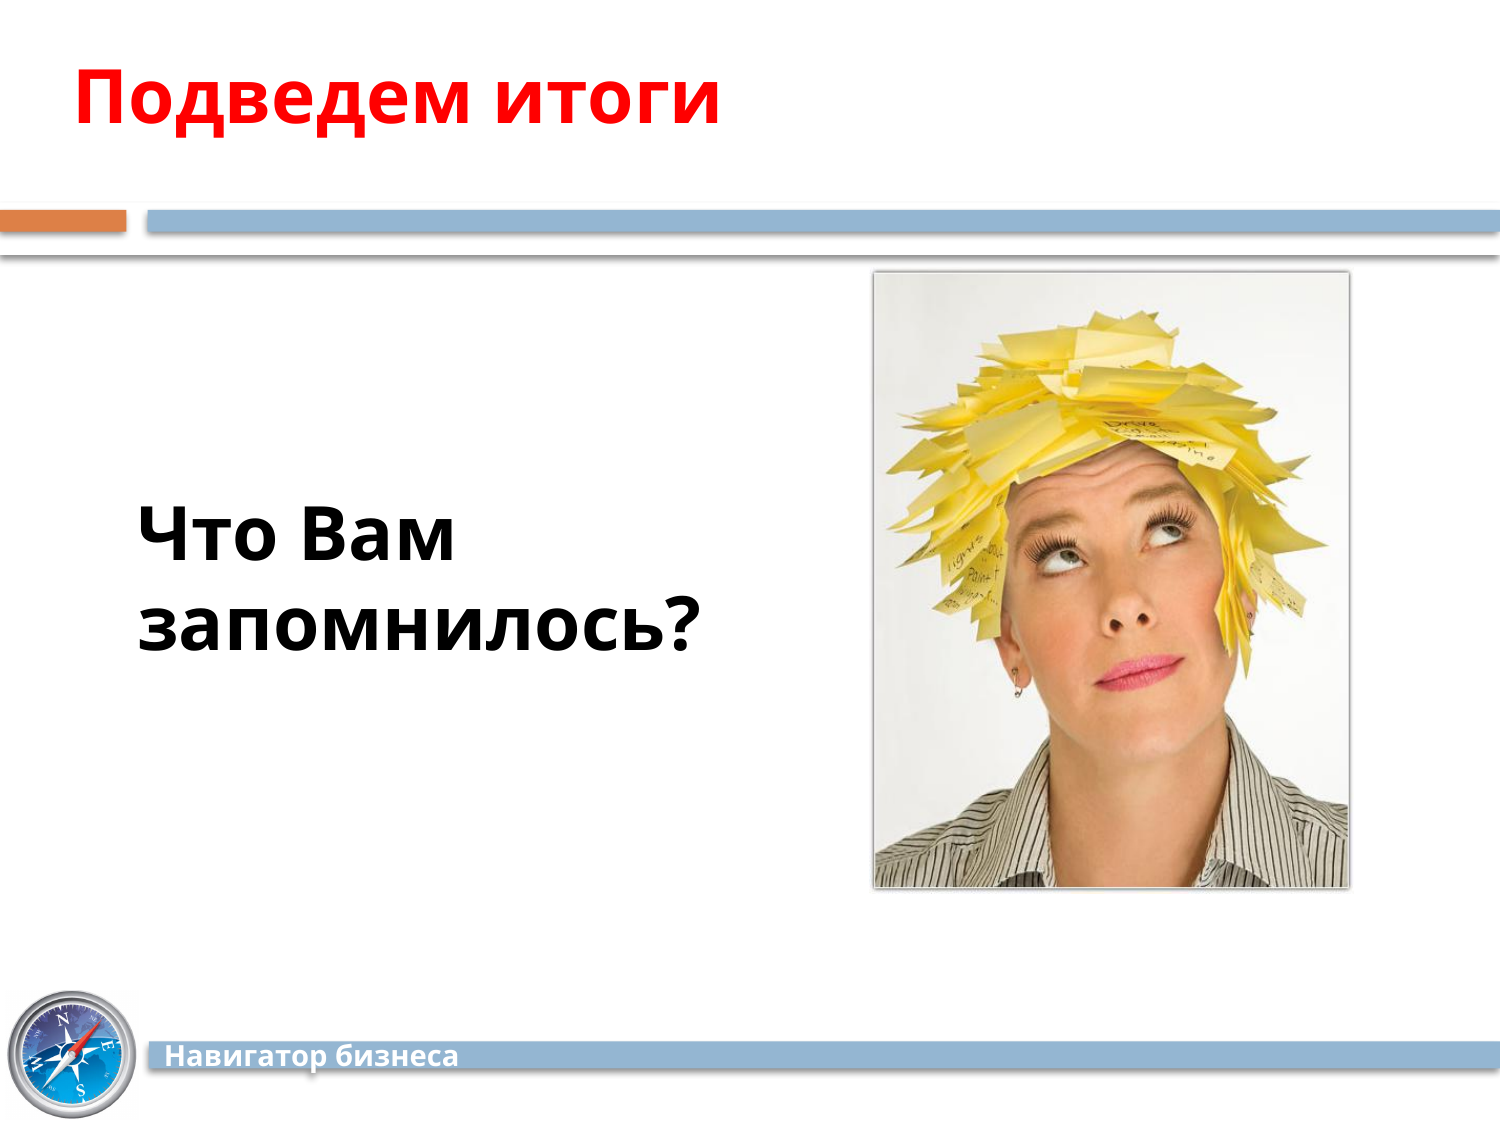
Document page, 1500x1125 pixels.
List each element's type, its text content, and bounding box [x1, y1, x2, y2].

title Что Вам запомнилось? [122, 328, 859, 823]
picture [869, 266, 1354, 894]
text_box Подведем итоги [57, 0, 1304, 188]
